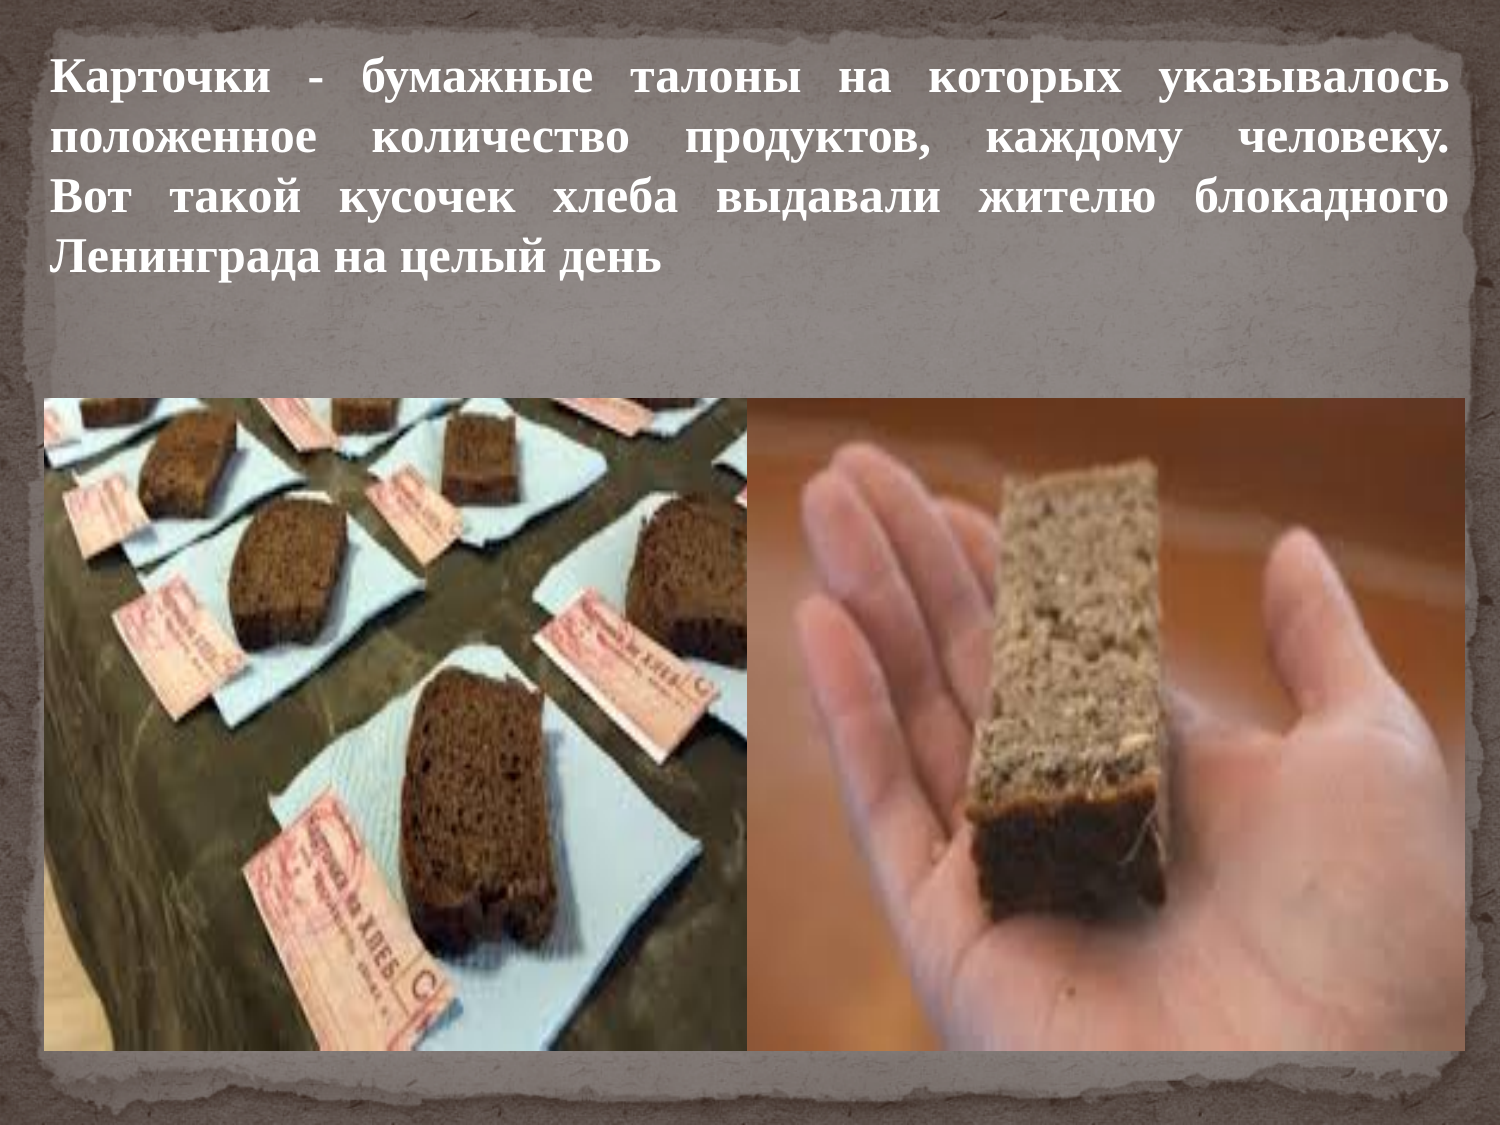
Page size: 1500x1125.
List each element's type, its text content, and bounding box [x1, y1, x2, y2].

picture [44, 398, 1465, 1052]
text_box Карточки - бумажные талоны на которых указывалось положенное количество продуктов, каждому человеку. Вот такой кусочек хлеба выдавали жителю блокадного Ленинграда на целый день [35, 35, 1465, 290]
